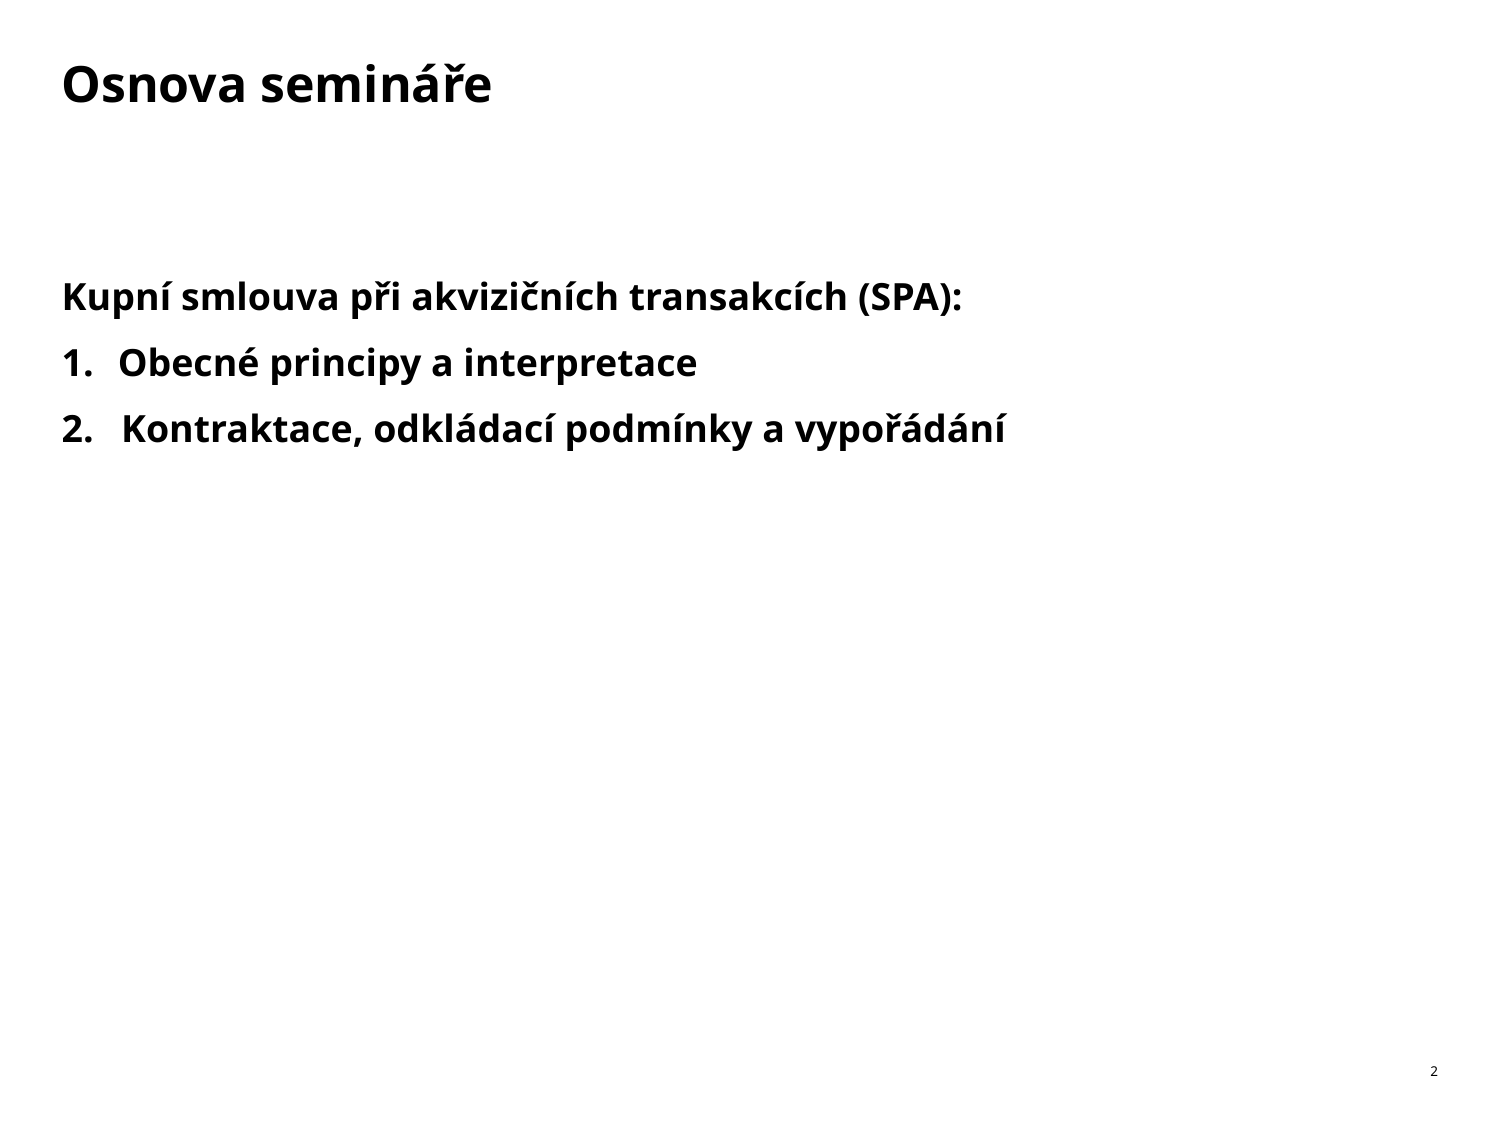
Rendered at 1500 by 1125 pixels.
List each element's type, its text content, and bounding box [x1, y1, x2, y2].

title Osnova semináře [61, 52, 1435, 107]
list Kupní smlouva při akvizičních transakcích (SPA): Obecné principy a interpretace Kontraktace, odkládací podmínky a vypořádání [61, 273, 1436, 1047]
